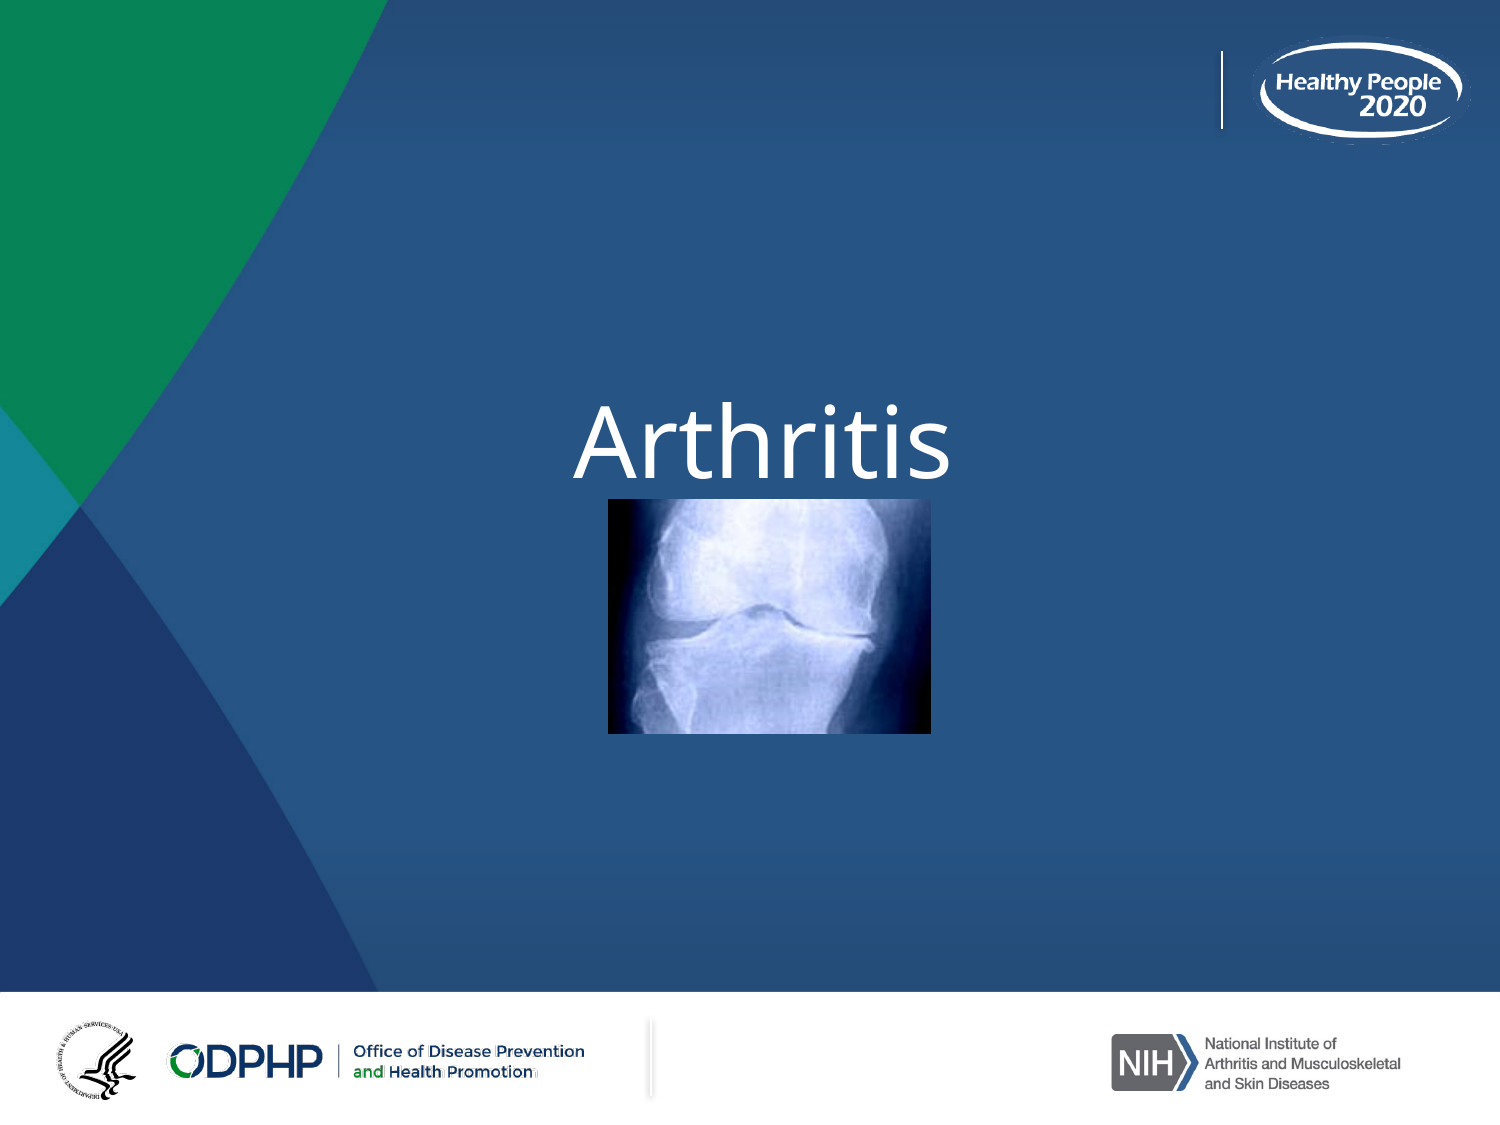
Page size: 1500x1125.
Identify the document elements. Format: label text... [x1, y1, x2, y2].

title Arthritis [276, 370, 1251, 484]
picture [0, 0, 1500, 1125]
